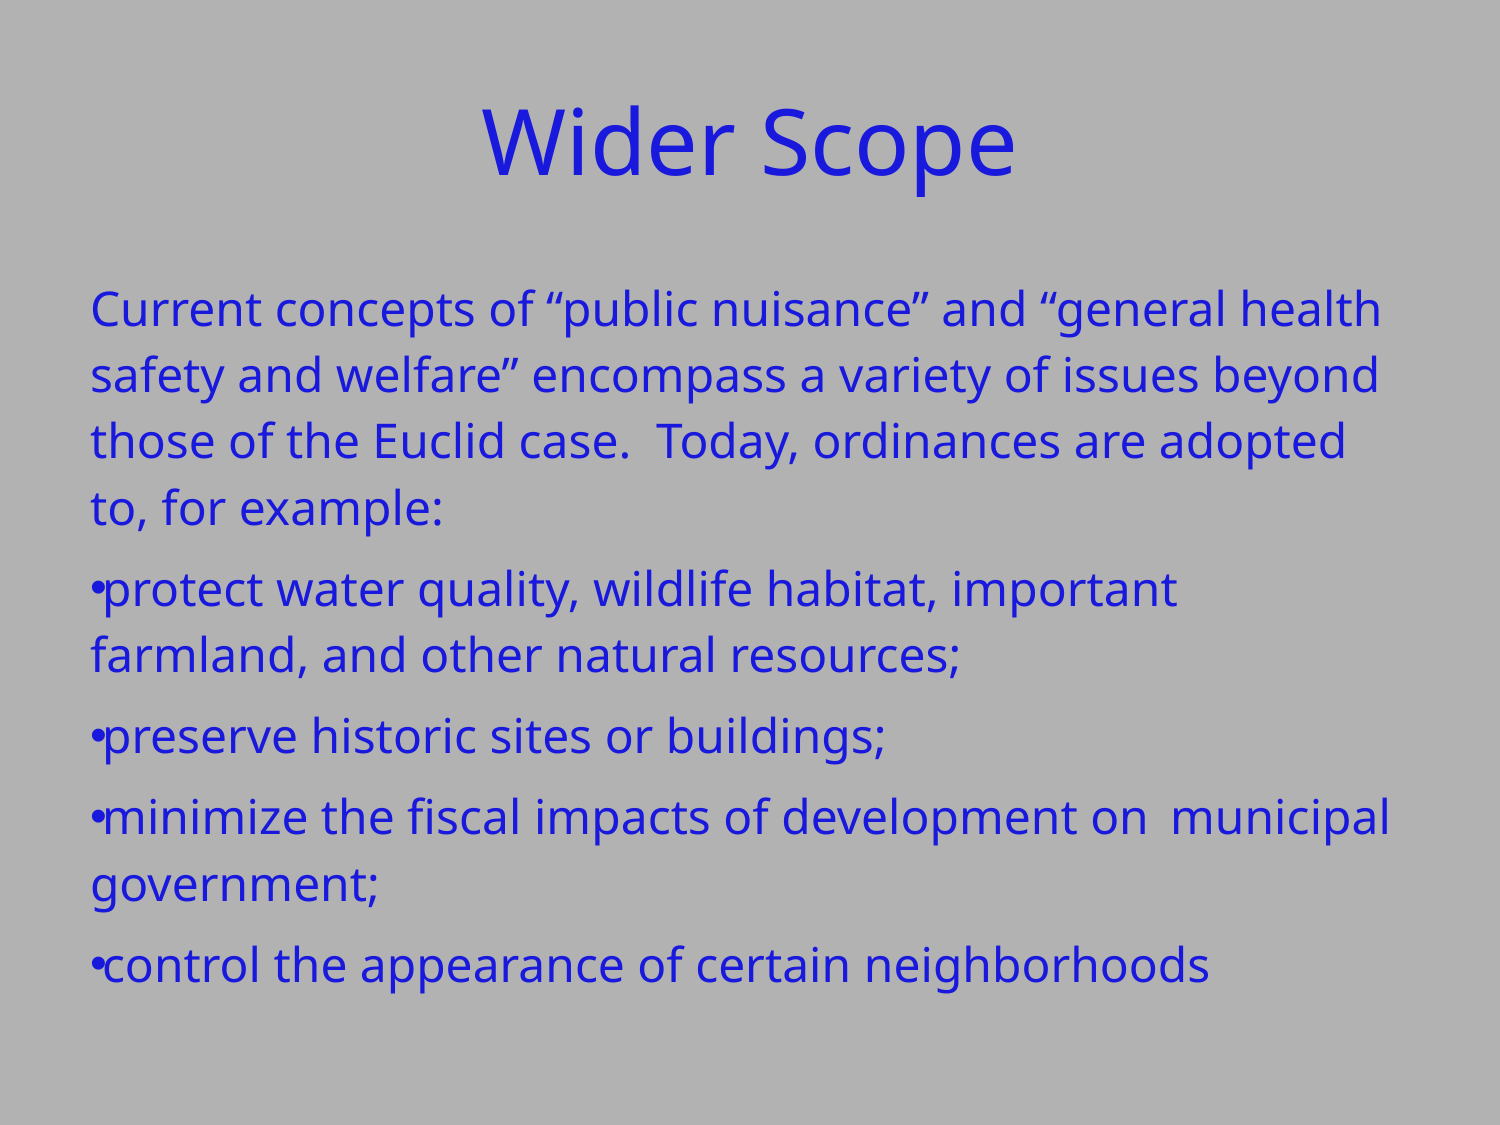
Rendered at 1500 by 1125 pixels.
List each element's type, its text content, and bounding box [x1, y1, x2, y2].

title Wider Scope [75, 45, 1425, 233]
list Current concepts of “public nuisance” and “general health safety and welfare” encompass a variety of issues beyond those of the Euclid case. Today, ordinances are adopted to, for example: protect water quality, wildlife habitat, important farmland, and other natural resources; preserve historic sites or buildings; minimize the fiscal impacts of development on municipal government; control the appearance of certain neighborhoods [75, 262, 1425, 1005]
